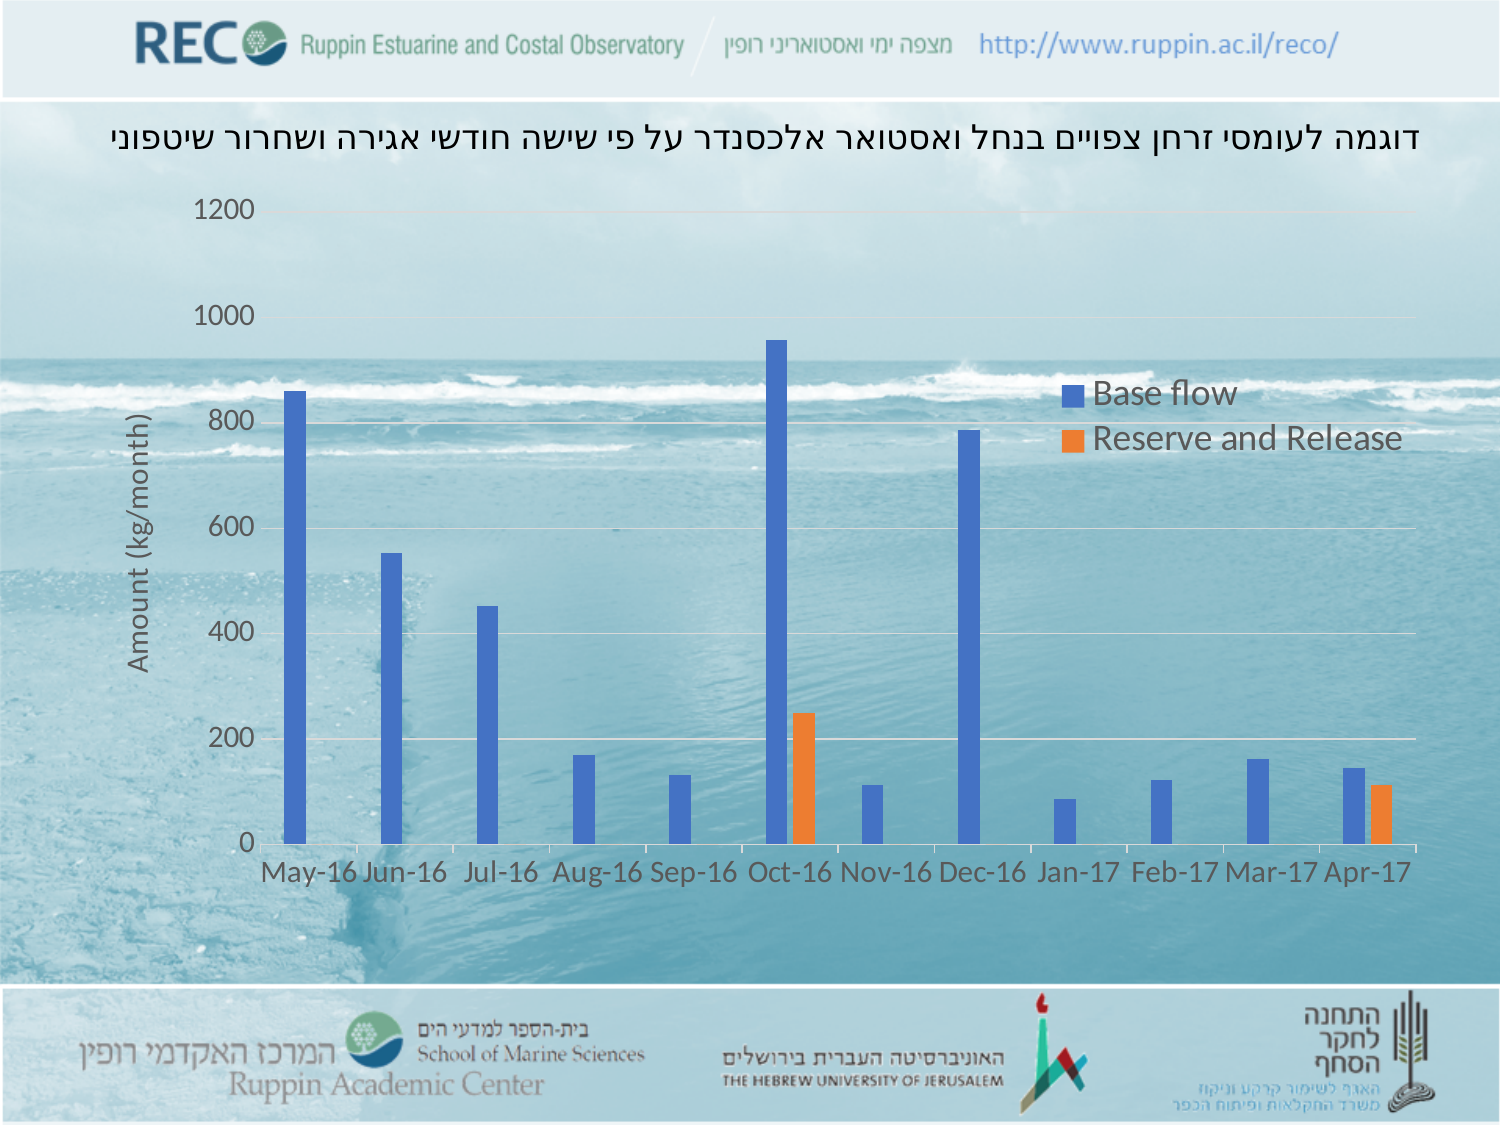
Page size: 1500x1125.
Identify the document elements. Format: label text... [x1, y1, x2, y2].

title דוגמה לעומסי זרחן צפויים בנחל ואסטואר אלכסנדר על פי שישה חודשי אגירה ושחרור שיטפוני [88, 90, 1443, 181]
chart [88, 181, 1444, 906]
